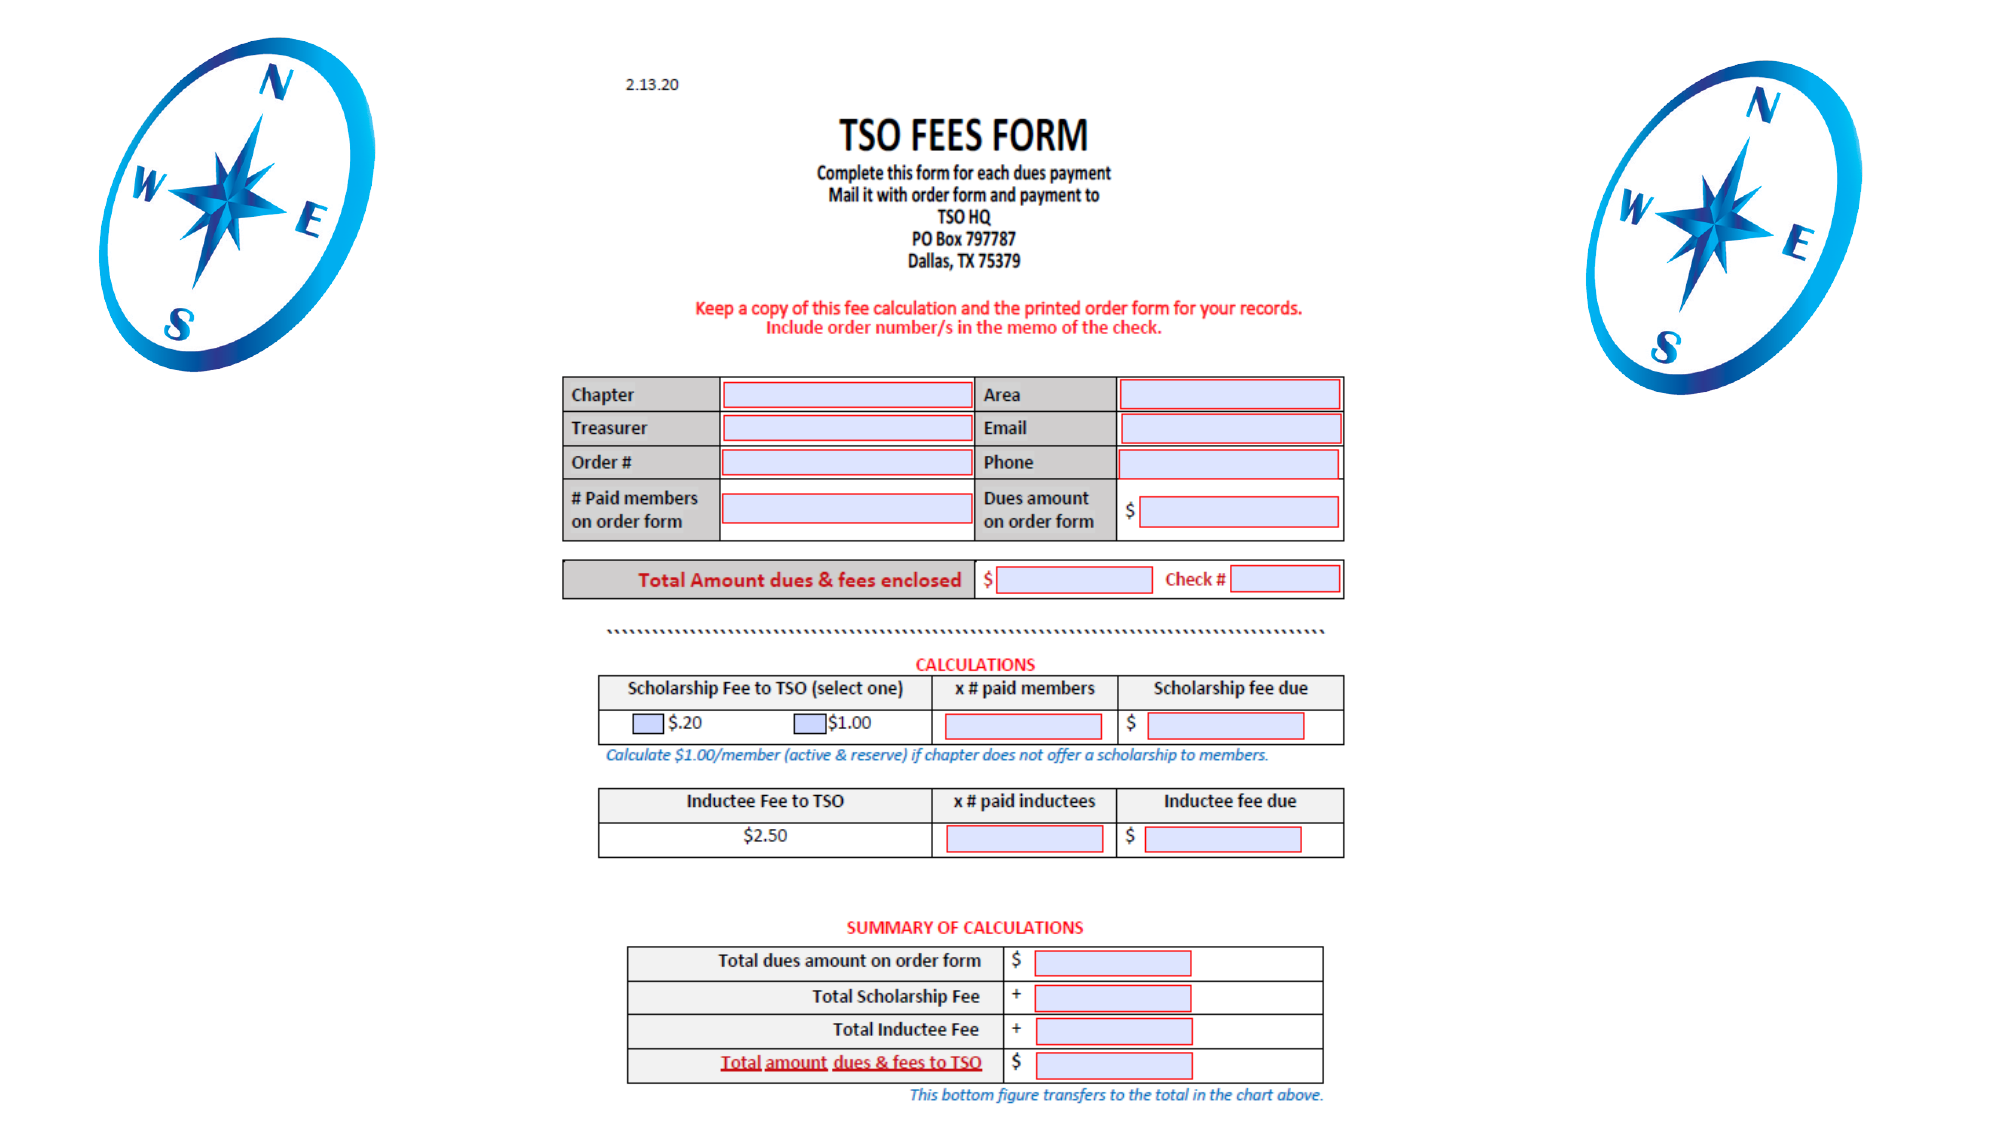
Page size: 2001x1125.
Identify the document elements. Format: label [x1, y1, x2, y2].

picture [506, 20, 1386, 1125]
picture [1502, 0, 1954, 451]
picture [15, 0, 467, 428]
